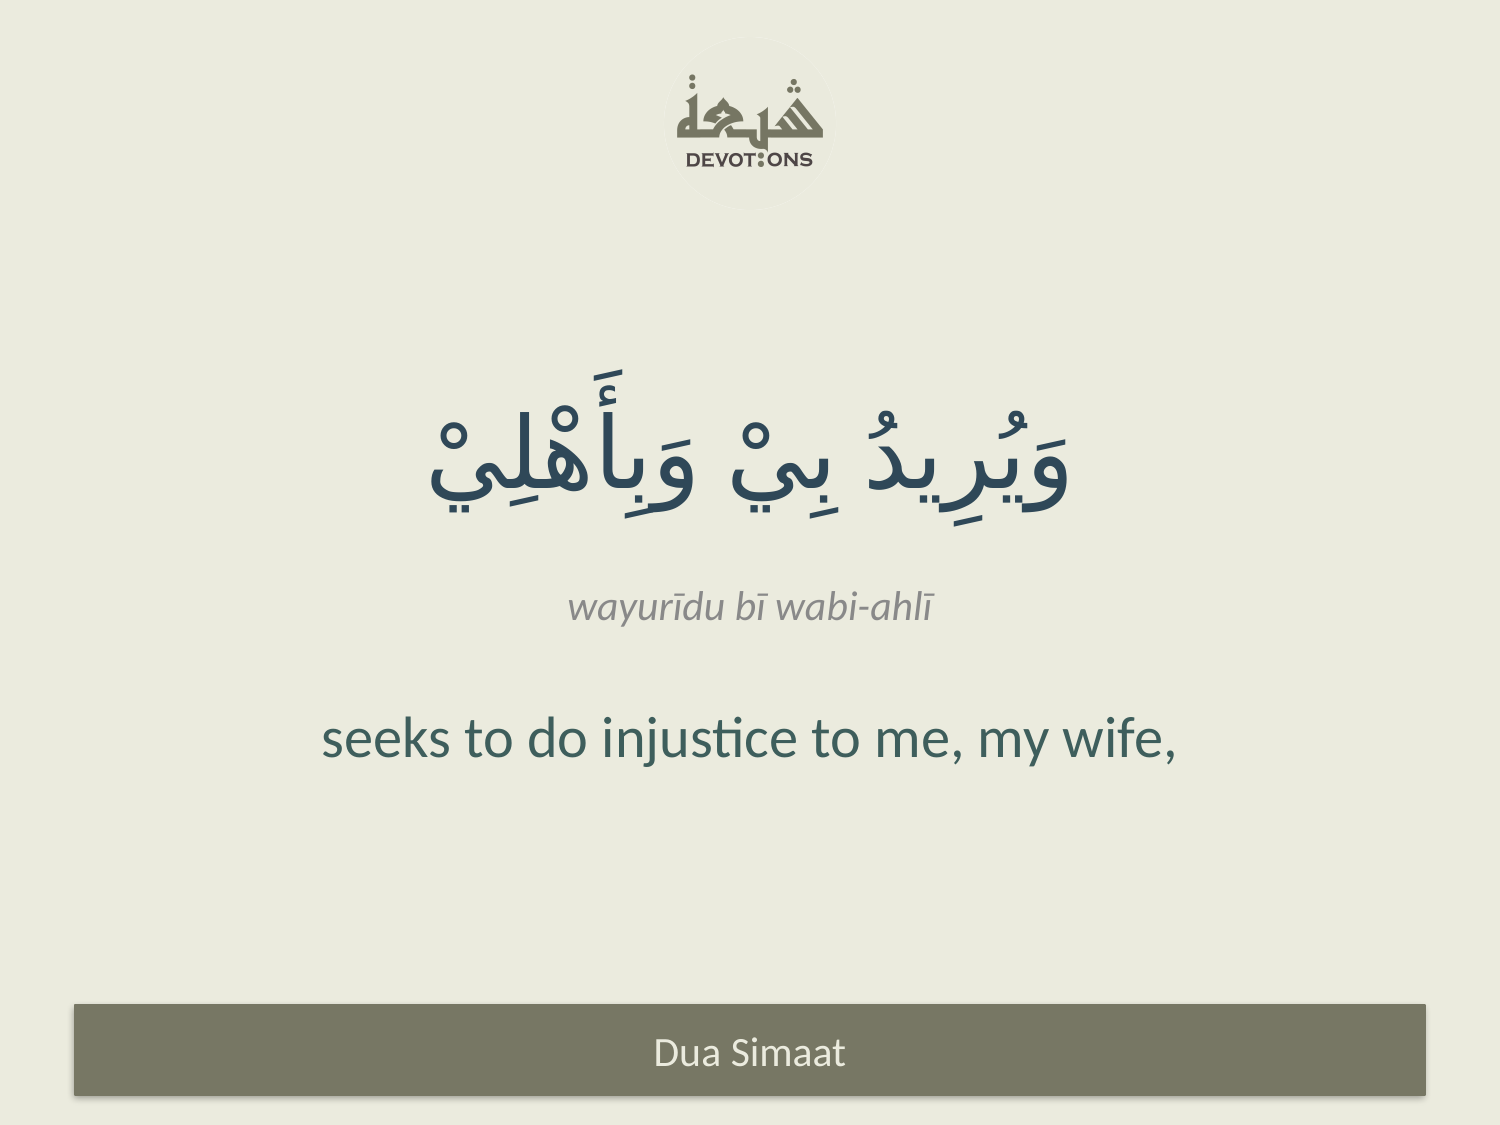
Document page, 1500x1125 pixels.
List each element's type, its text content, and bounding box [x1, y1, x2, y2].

text_box Dua Simaat [638, 1017, 862, 1083]
text_box [74, 1004, 1426, 1096]
picture [656, 29, 844, 218]
text_box وَيُرِيدُ بِيْ وَبِأَهْلِيْ wayurīdu bī wabi-ahlī seeks to do injustice to me, my wife, [74, 381, 1425, 776]
